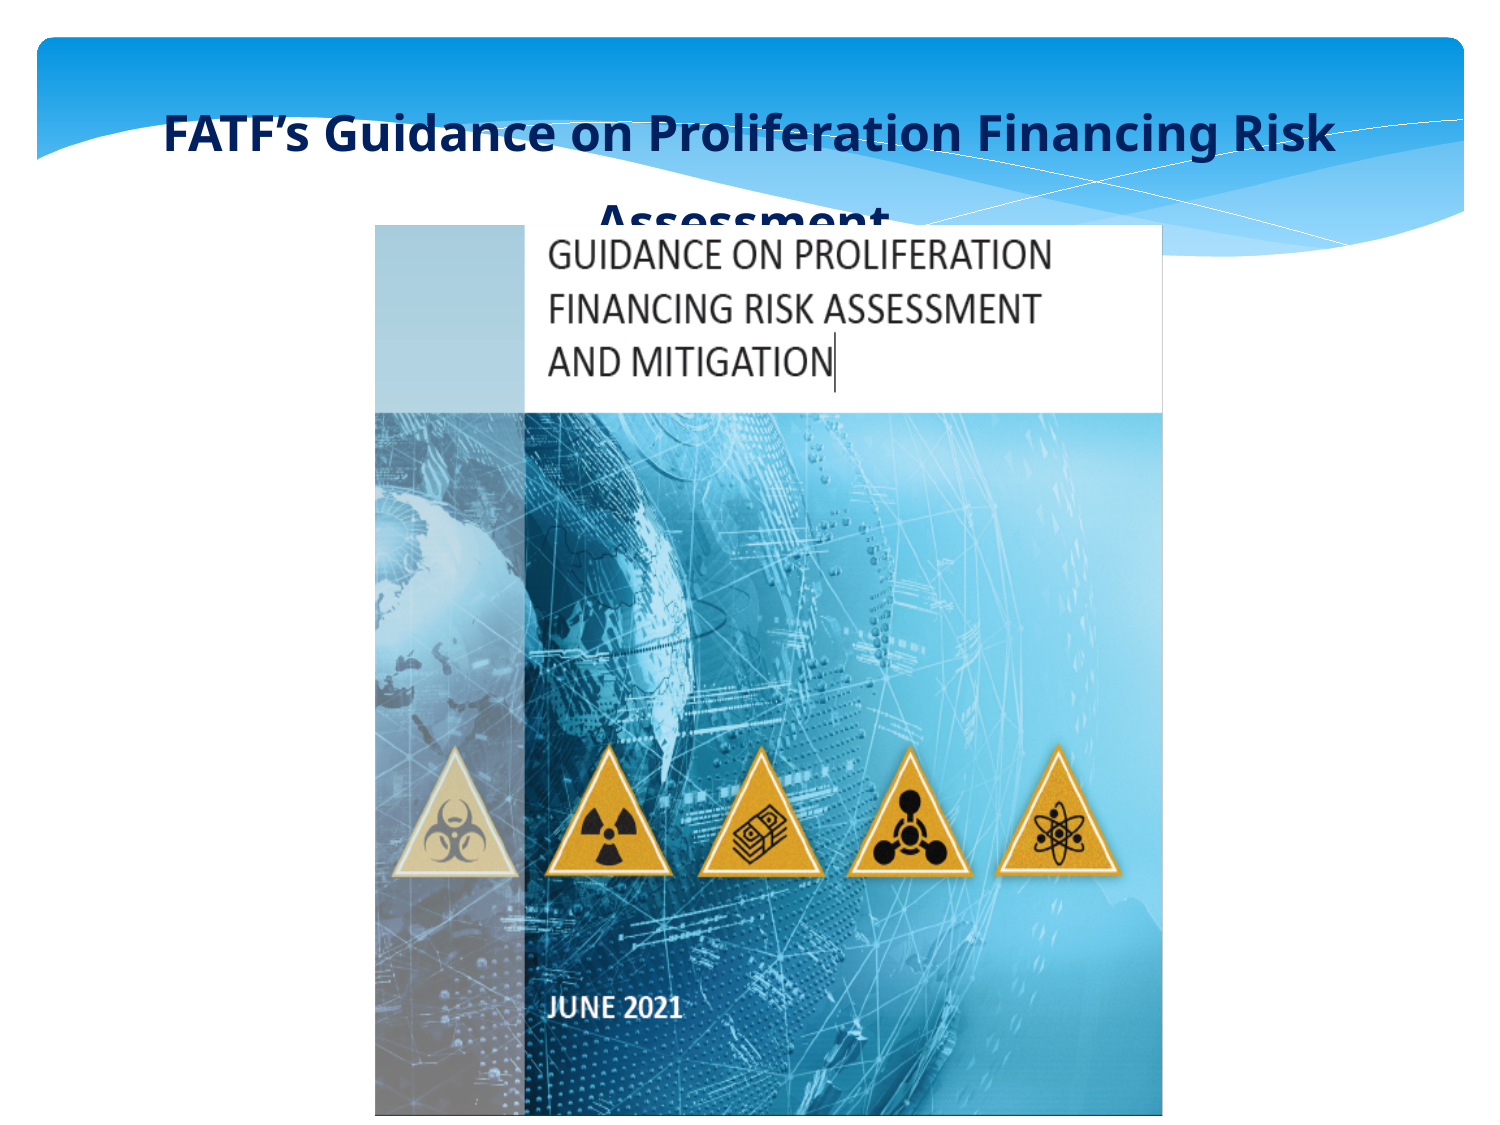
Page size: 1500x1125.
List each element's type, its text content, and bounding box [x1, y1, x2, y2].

text_box FATF’s Guidance on Proliferation Financing Risk Assessment [62, 64, 1438, 259]
picture [374, 224, 1163, 1116]
